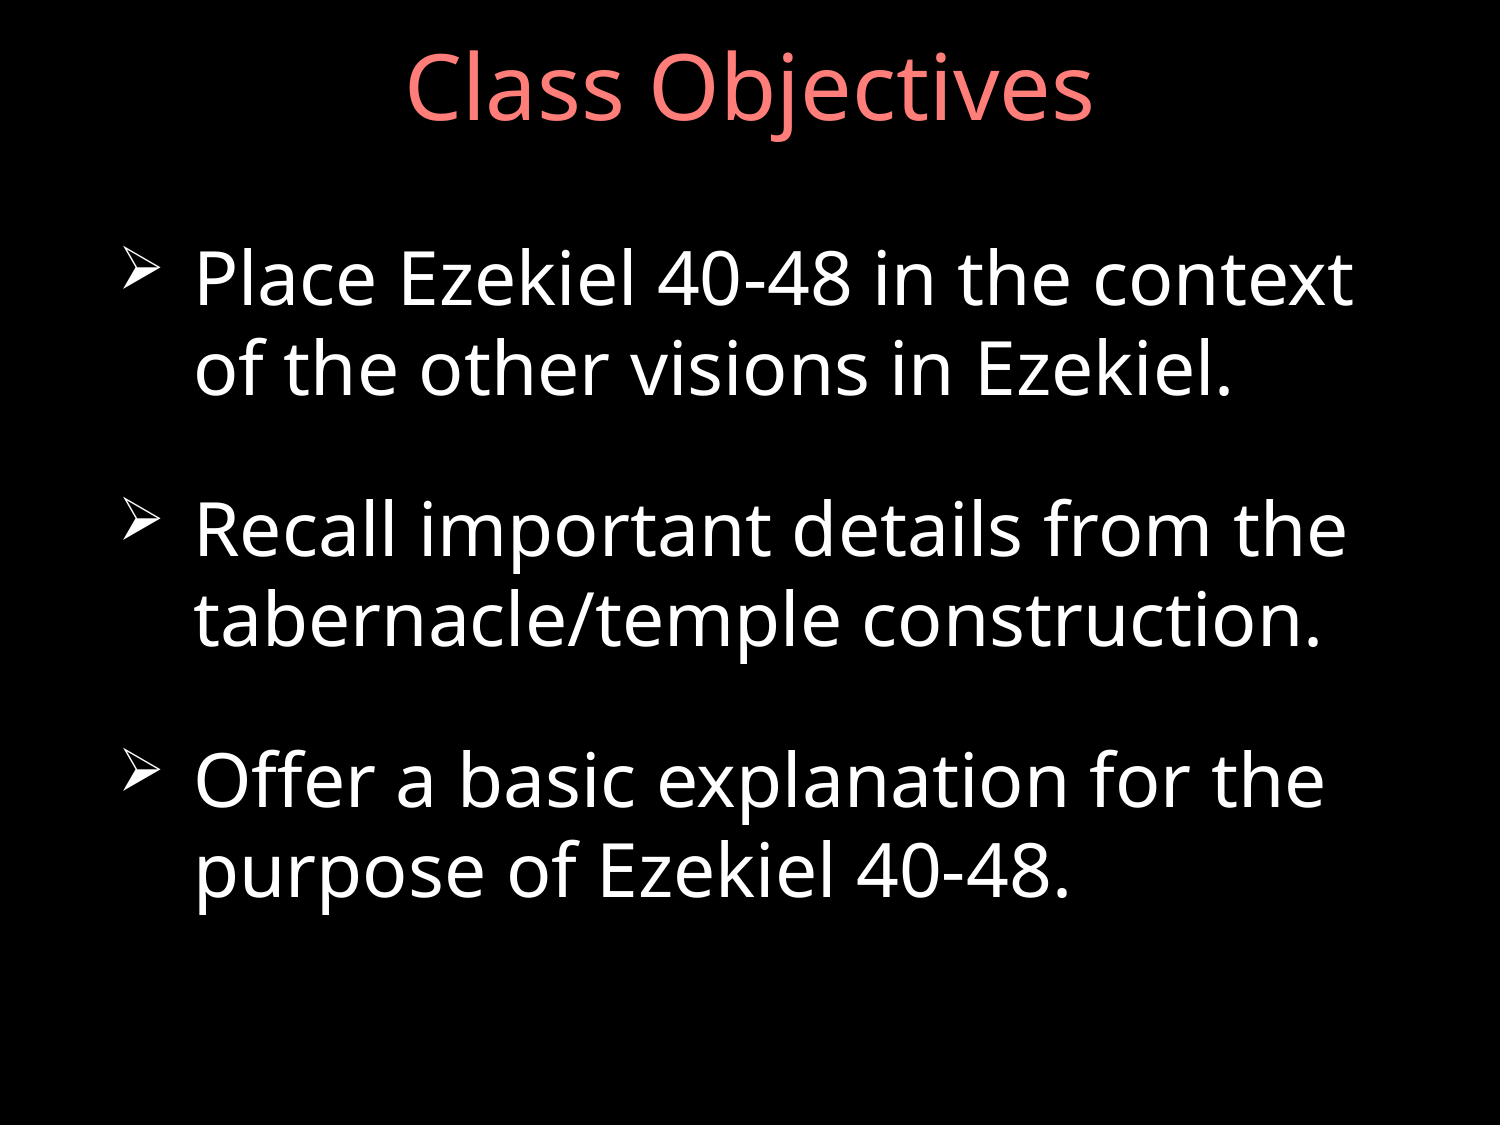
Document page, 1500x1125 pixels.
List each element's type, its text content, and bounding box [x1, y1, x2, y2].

title Class Objectives [103, 23, 1397, 158]
list Place Ezekiel 40-48 in the context of the other visions in Ezekiel. Recall important details from the tabernacle/temple construction. Offer a basic explanation for the purpose of Ezekiel 40-48. [103, 223, 1397, 1014]
